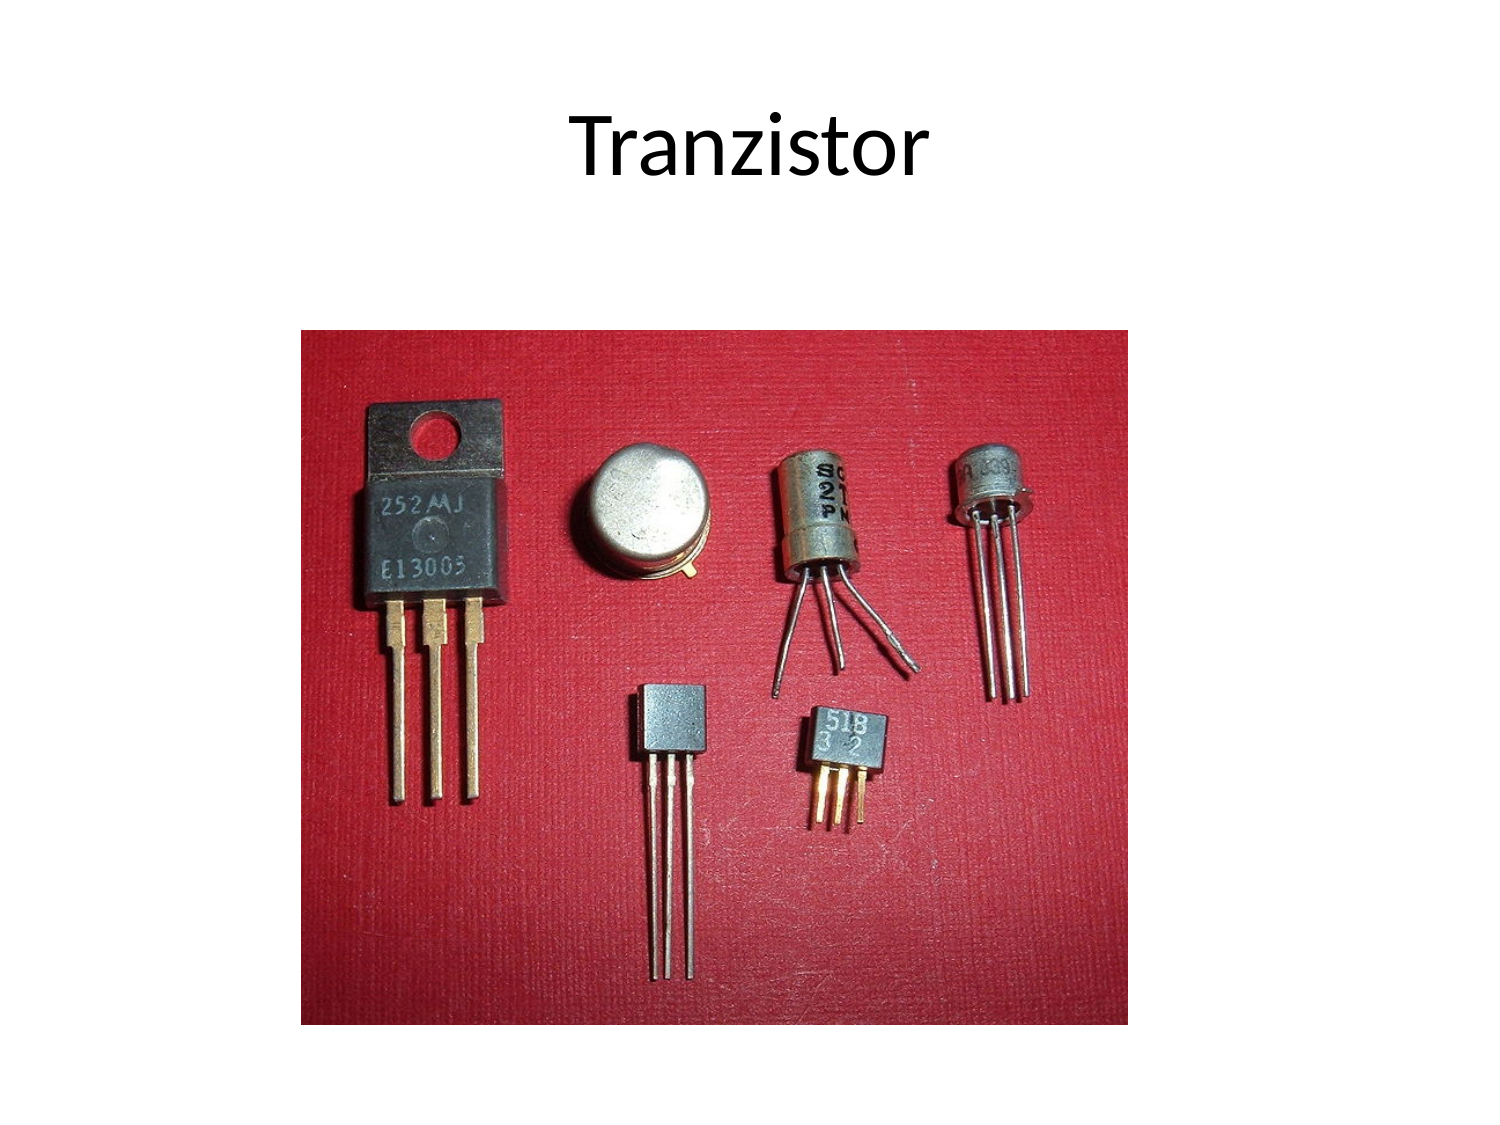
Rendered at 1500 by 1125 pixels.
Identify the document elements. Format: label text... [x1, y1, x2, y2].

title Tranzistor [75, 45, 1425, 233]
picture [300, 330, 1129, 1025]
